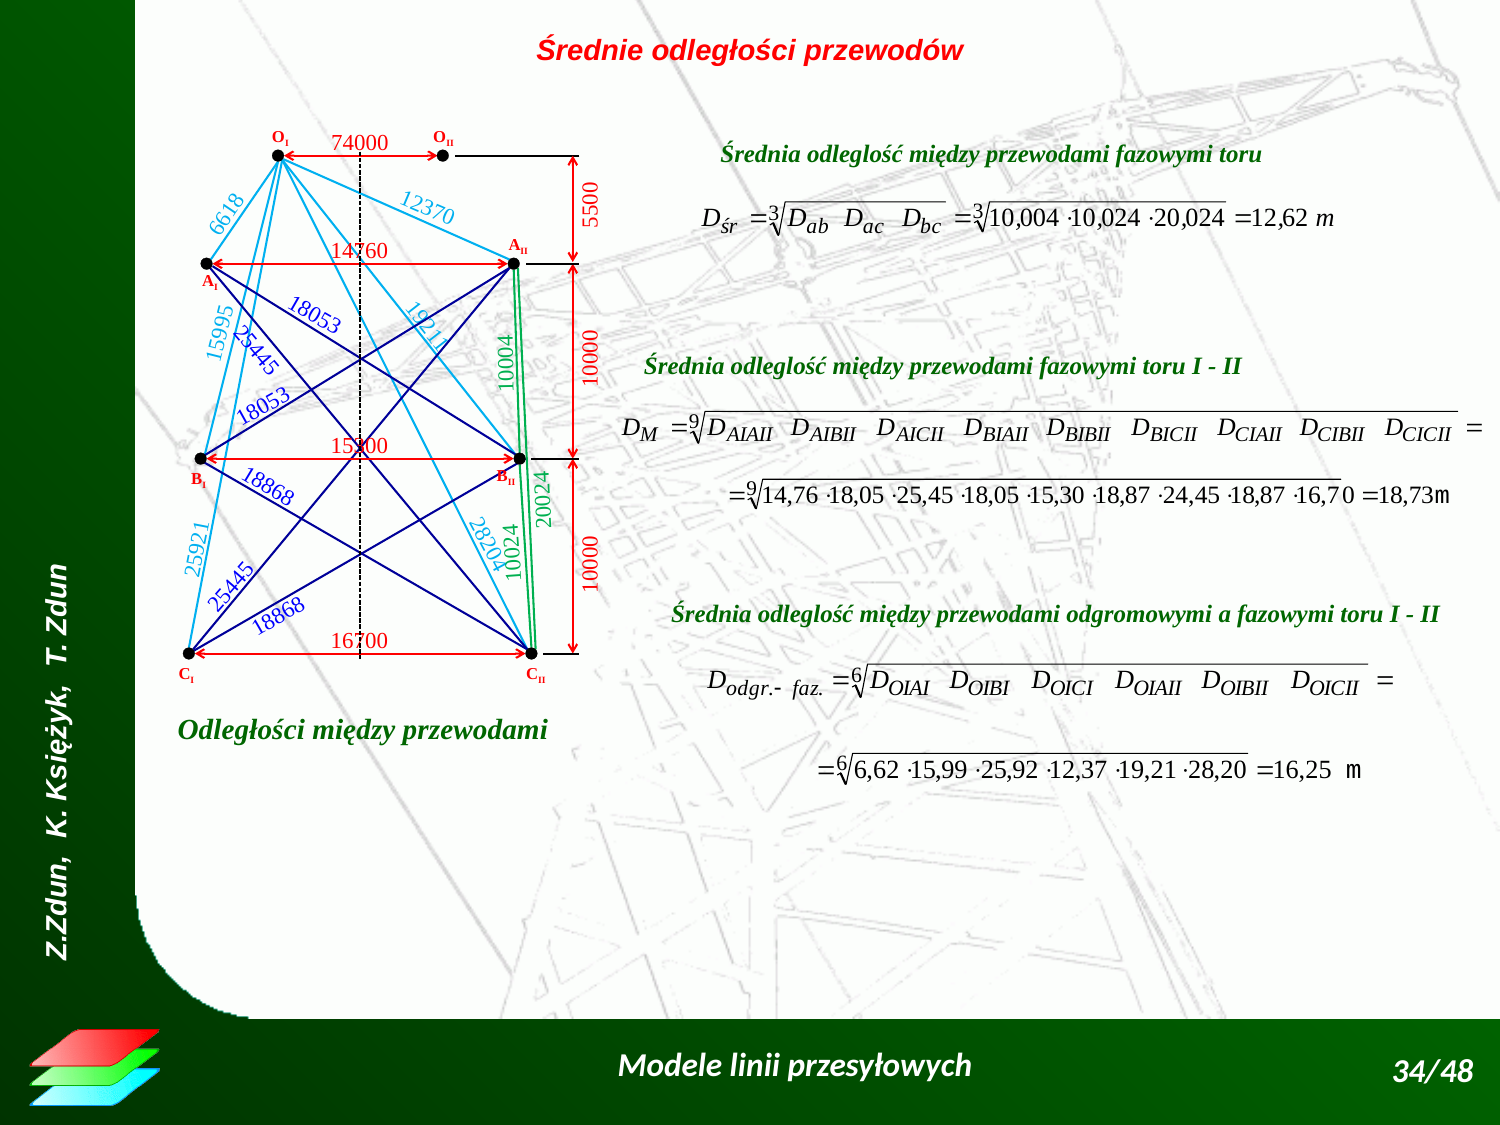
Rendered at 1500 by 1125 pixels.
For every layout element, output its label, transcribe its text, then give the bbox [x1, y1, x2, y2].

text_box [616, 405, 1483, 514]
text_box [550, 127, 603, 654]
text_box Odległości między przewodami [177, 710, 549, 746]
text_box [696, 195, 1341, 243]
picture [29, 1029, 160, 1106]
picture [135, 0, 1500, 1019]
text_box Średnia odleglość między przewodami odgromowymi a fazowymi toru I - II [670, 597, 1442, 628]
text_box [702, 656, 1395, 791]
text_box Średnia odleglość między przewodami fazowymi toru [720, 137, 1264, 168]
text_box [177, 125, 547, 684]
text_box Średnia odleglość między przewodami fazowymi toru I - II [643, 349, 1244, 380]
text_box Średnie odległości przewodów [536, 31, 964, 67]
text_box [182, 149, 538, 660]
